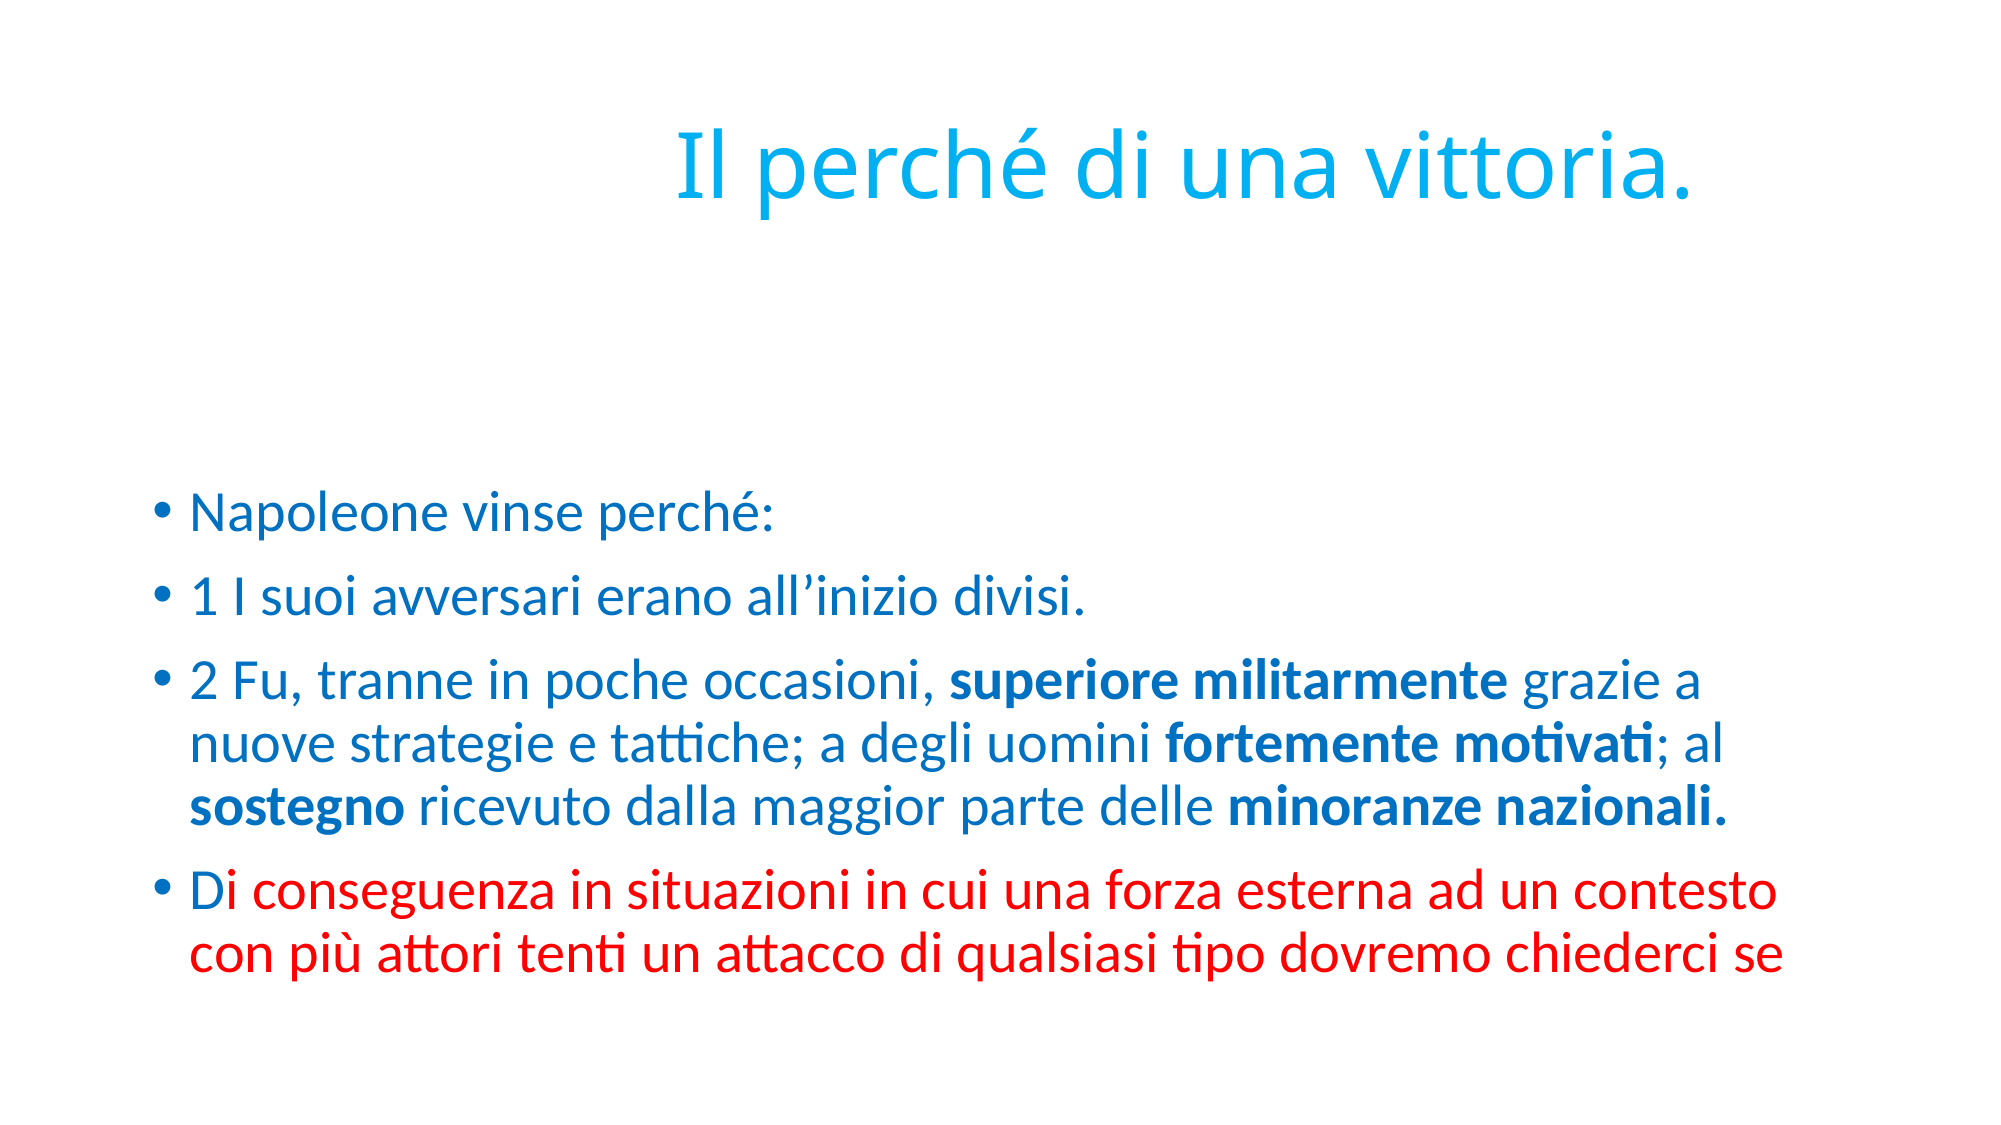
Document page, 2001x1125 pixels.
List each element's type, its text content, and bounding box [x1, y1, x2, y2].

list Napoleone vinse perché: 1 I suoi avversari erano all’inizio divisi. 2 Fu, tranne in poche occasioni, superiore militarmente grazie a nuove strategie e tattiche; a degli uomini fortemente motivati; al sostegno ricevuto dalla maggior parte delle minoranze nazionali. Di conseguenza in situazioni in cui una forza esterna ad un contesto con più attori tenti un attacco di qualsiasi tipo dovremo chiederci se [137, 299, 1863, 1014]
title Il perché di una vittoria. [137, 59, 1863, 278]
